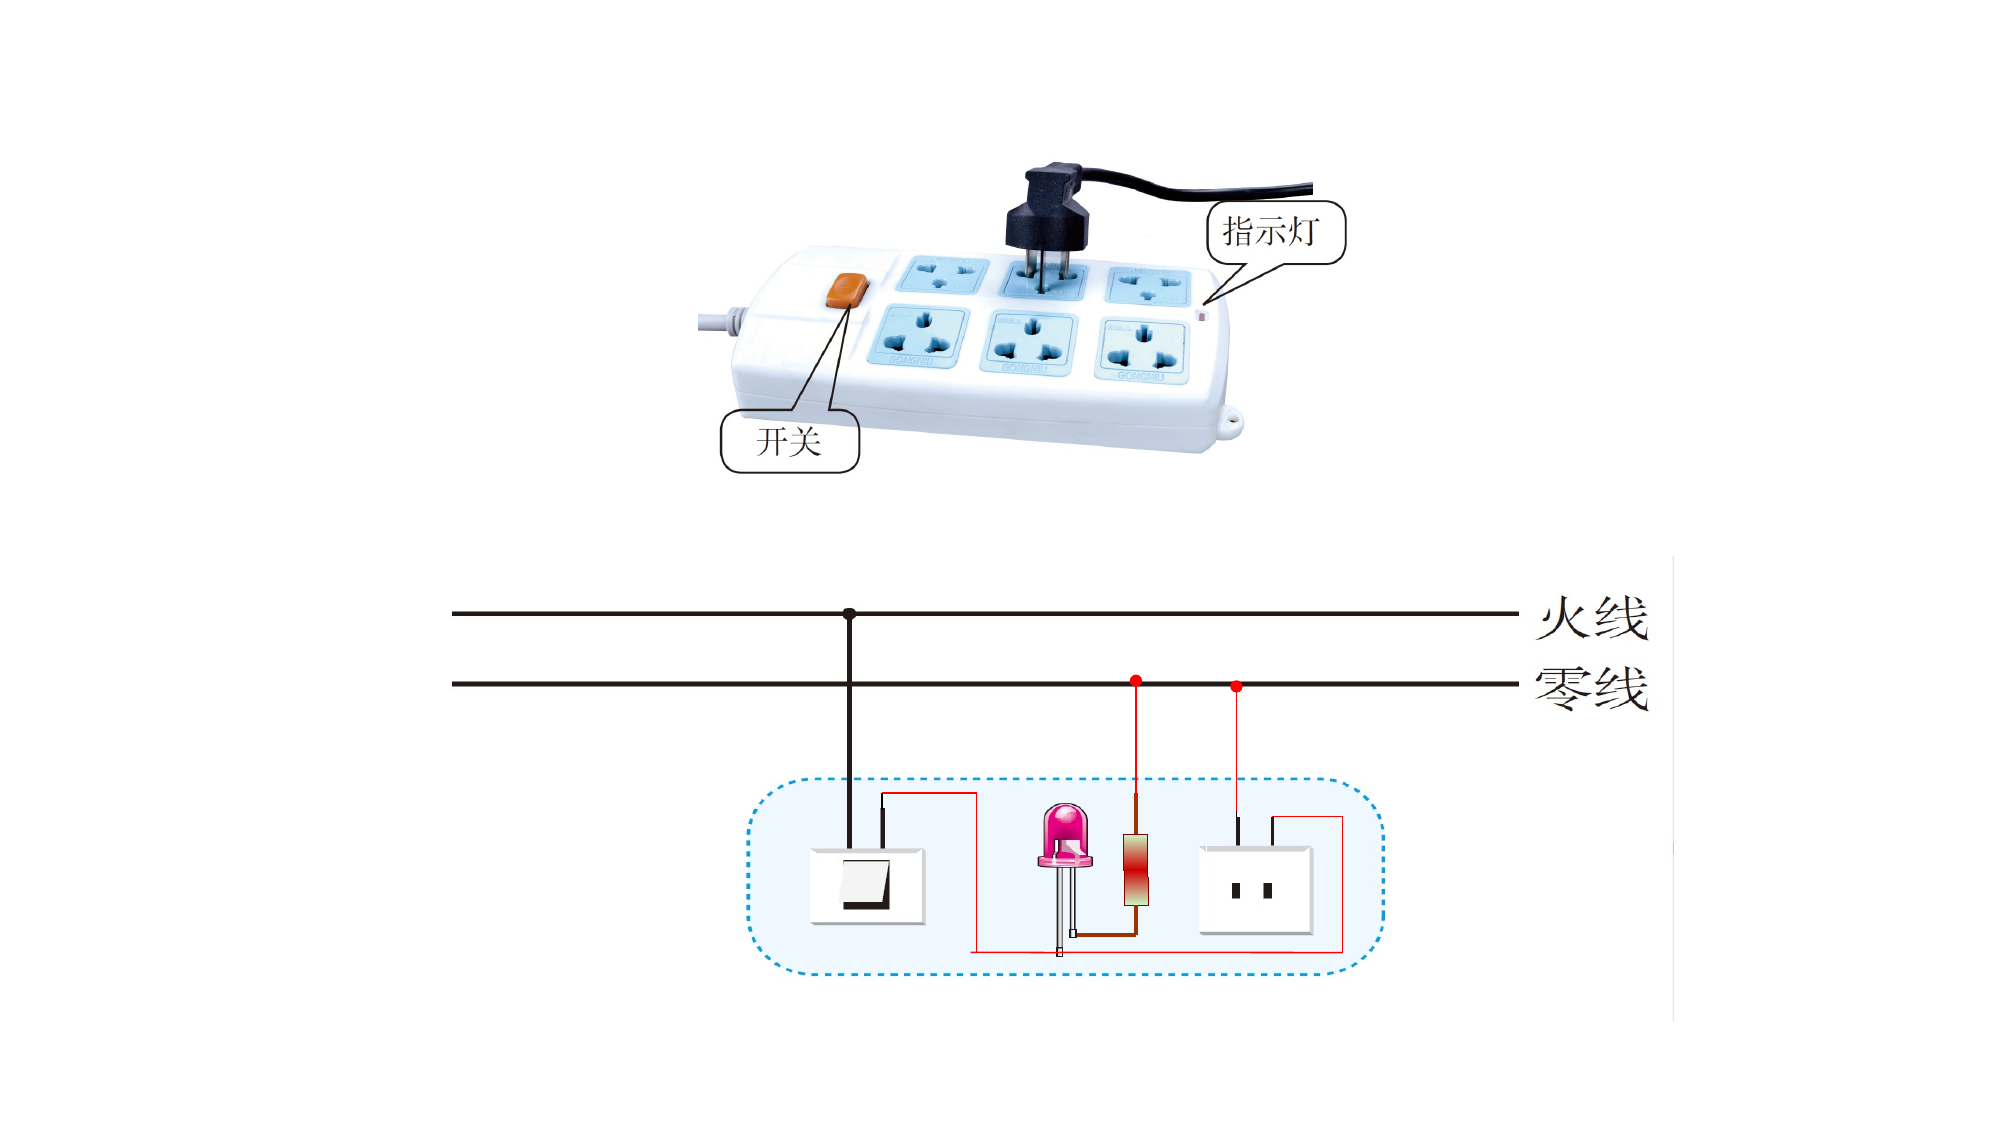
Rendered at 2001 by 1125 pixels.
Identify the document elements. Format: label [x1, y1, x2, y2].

list [698, 148, 1362, 489]
list [432, 556, 1674, 1021]
